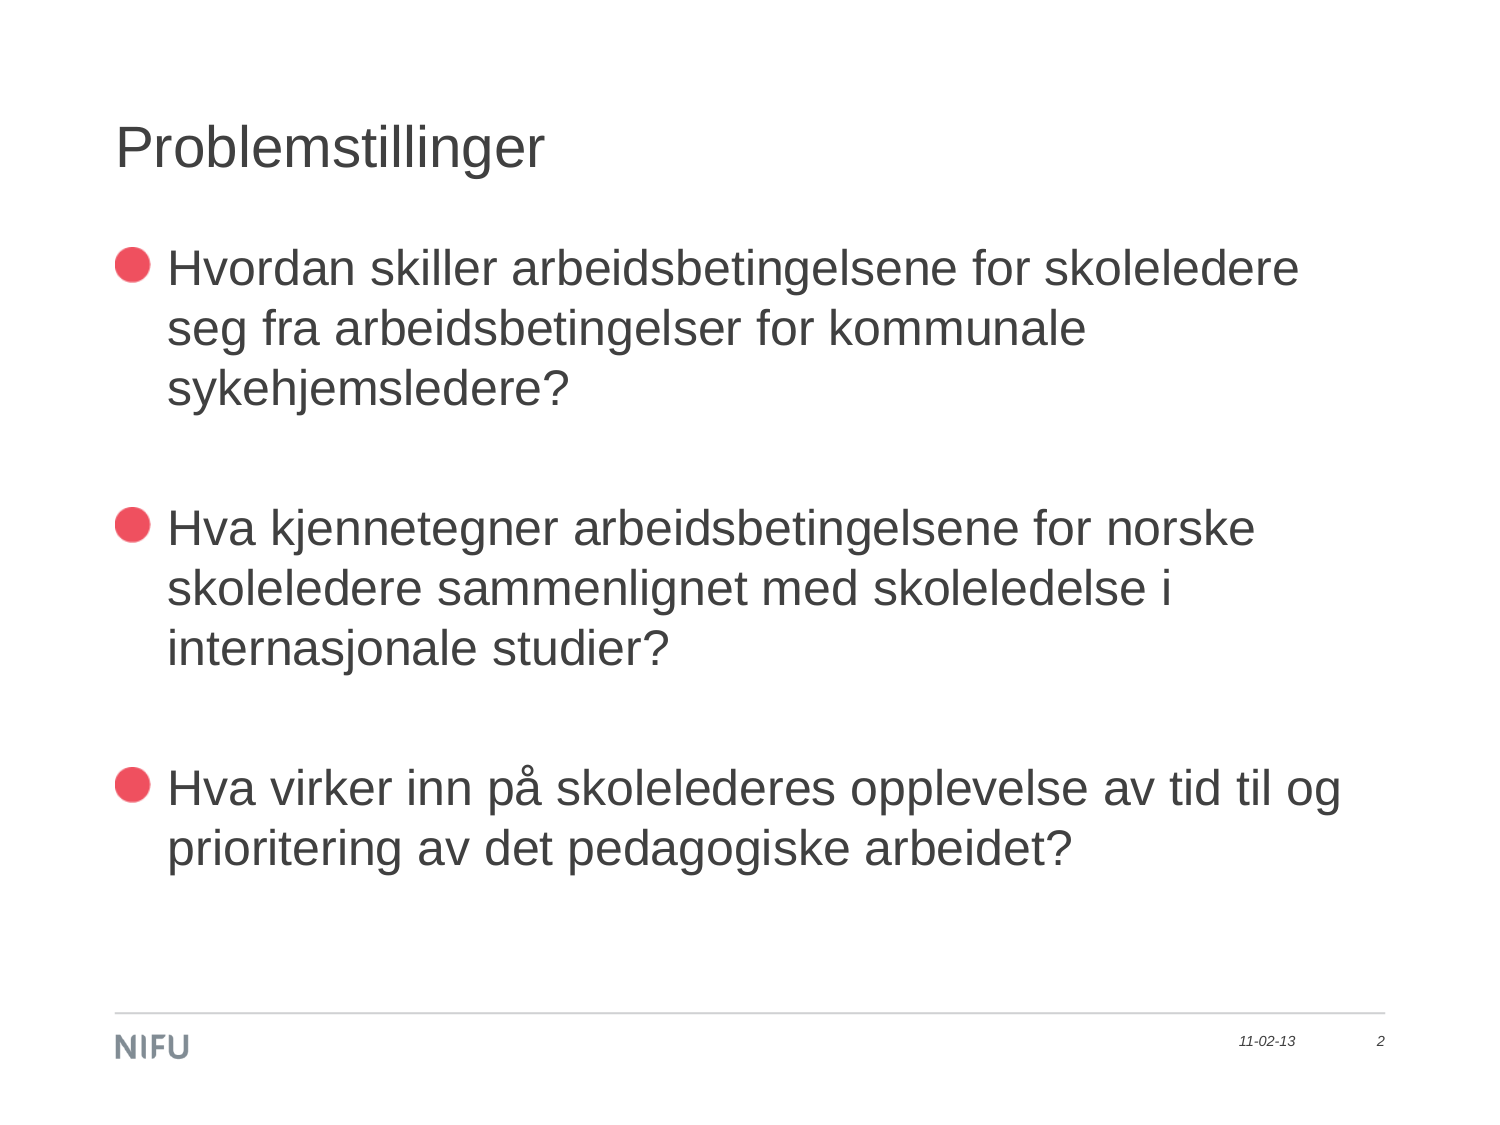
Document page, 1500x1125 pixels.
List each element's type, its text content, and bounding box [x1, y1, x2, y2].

title Problemstillinger [115, 109, 1385, 170]
list Hvordan skiller arbeidsbetingelsene for skoleledere seg fra arbeidsbetingelser for kommunale sykehjemsledere? Hva kjennetegner arbeidsbetingelsene for norske skoleledere sammenlignet med skoleledelse i internasjonale studier? Hva virker inn på skolelederes opplevelse av tid til og prioritering av det pedagogiske arbeidet? [115, 235, 1385, 978]
picture [0, 981, 1500, 1023]
picture [115, 247, 151, 283]
picture [115, 767, 151, 803]
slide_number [1239, 1031, 1328, 1050]
picture [115, 507, 151, 543]
picture [0, 1028, 196, 1125]
slide_number 2 [1328, 1031, 1385, 1050]
